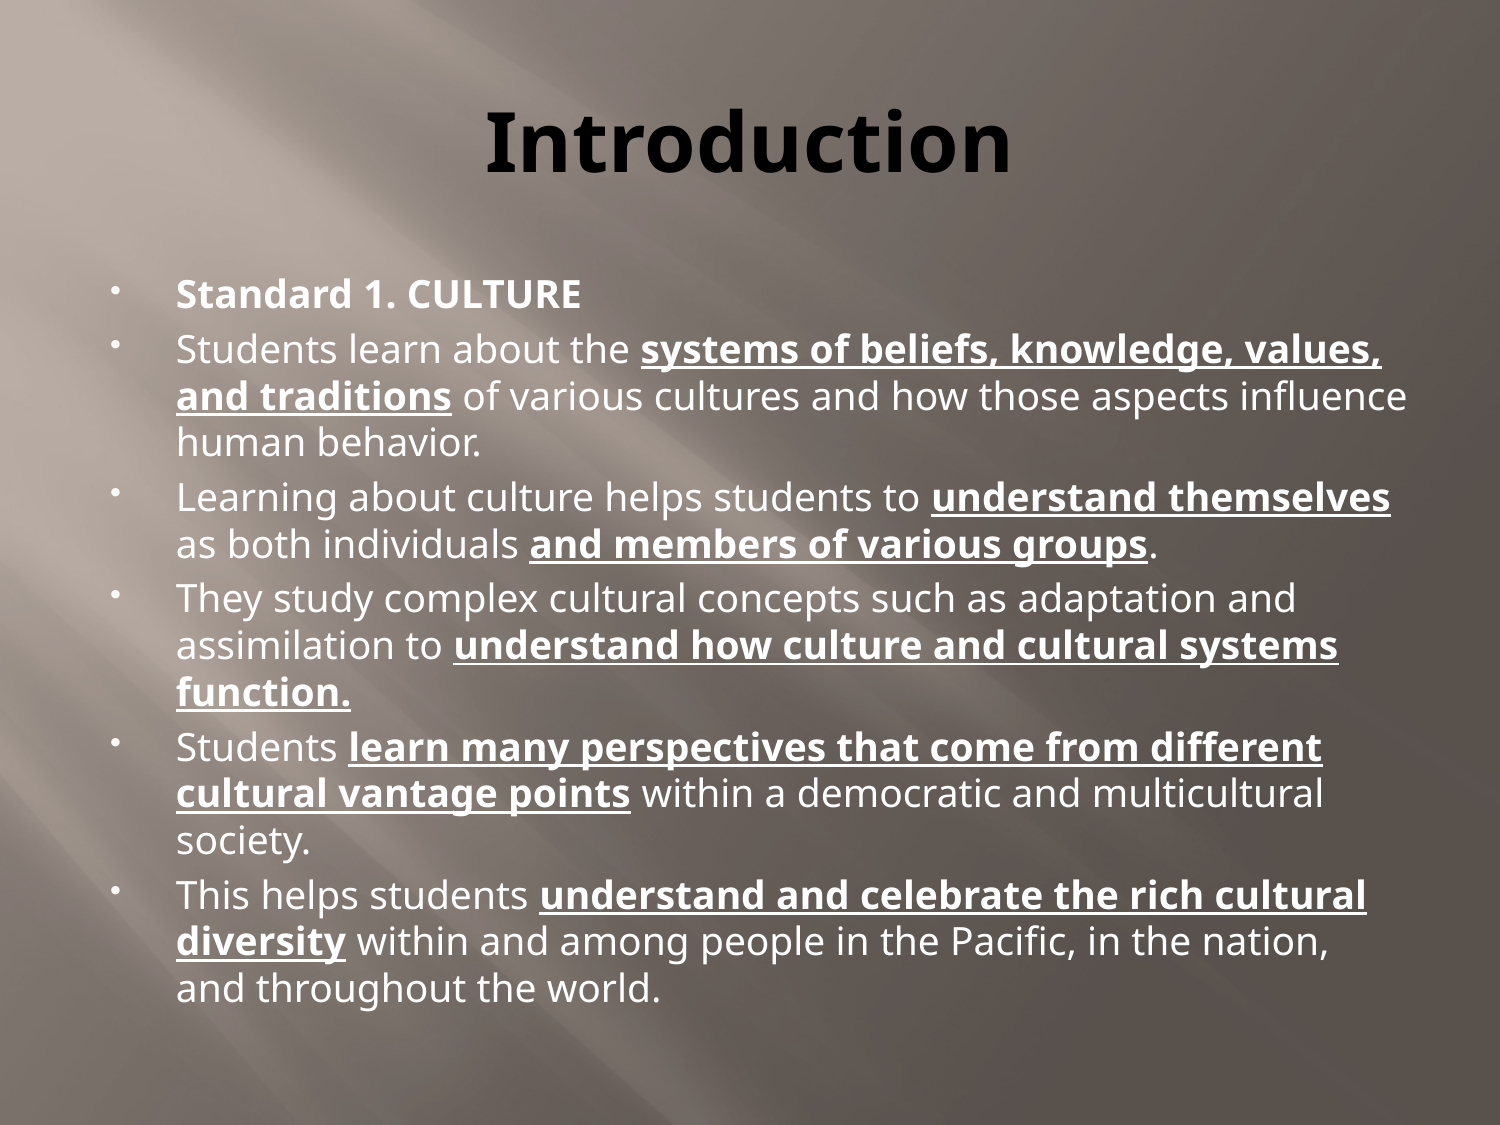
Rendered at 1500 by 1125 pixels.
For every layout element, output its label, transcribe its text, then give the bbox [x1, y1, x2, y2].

list Standard 1. CULTURE Students learn about the systems of beliefs, knowledge, values, and traditions of various cultures and how those aspects influence human behavior. Learning about culture helps students to understand themselves as both individuals and members of various groups. They study complex cultural concepts such as adaptation and assimilation to understand how culture and cultural systems function. Students learn many perspectives that come from different cultural vantage points within a democratic and multicultural society. This helps students understand and celebrate the rich cultural diversity within and among people in the Pacific, in the nation, and throughout the world. [75, 262, 1425, 1035]
title Introduction [75, 45, 1425, 233]
